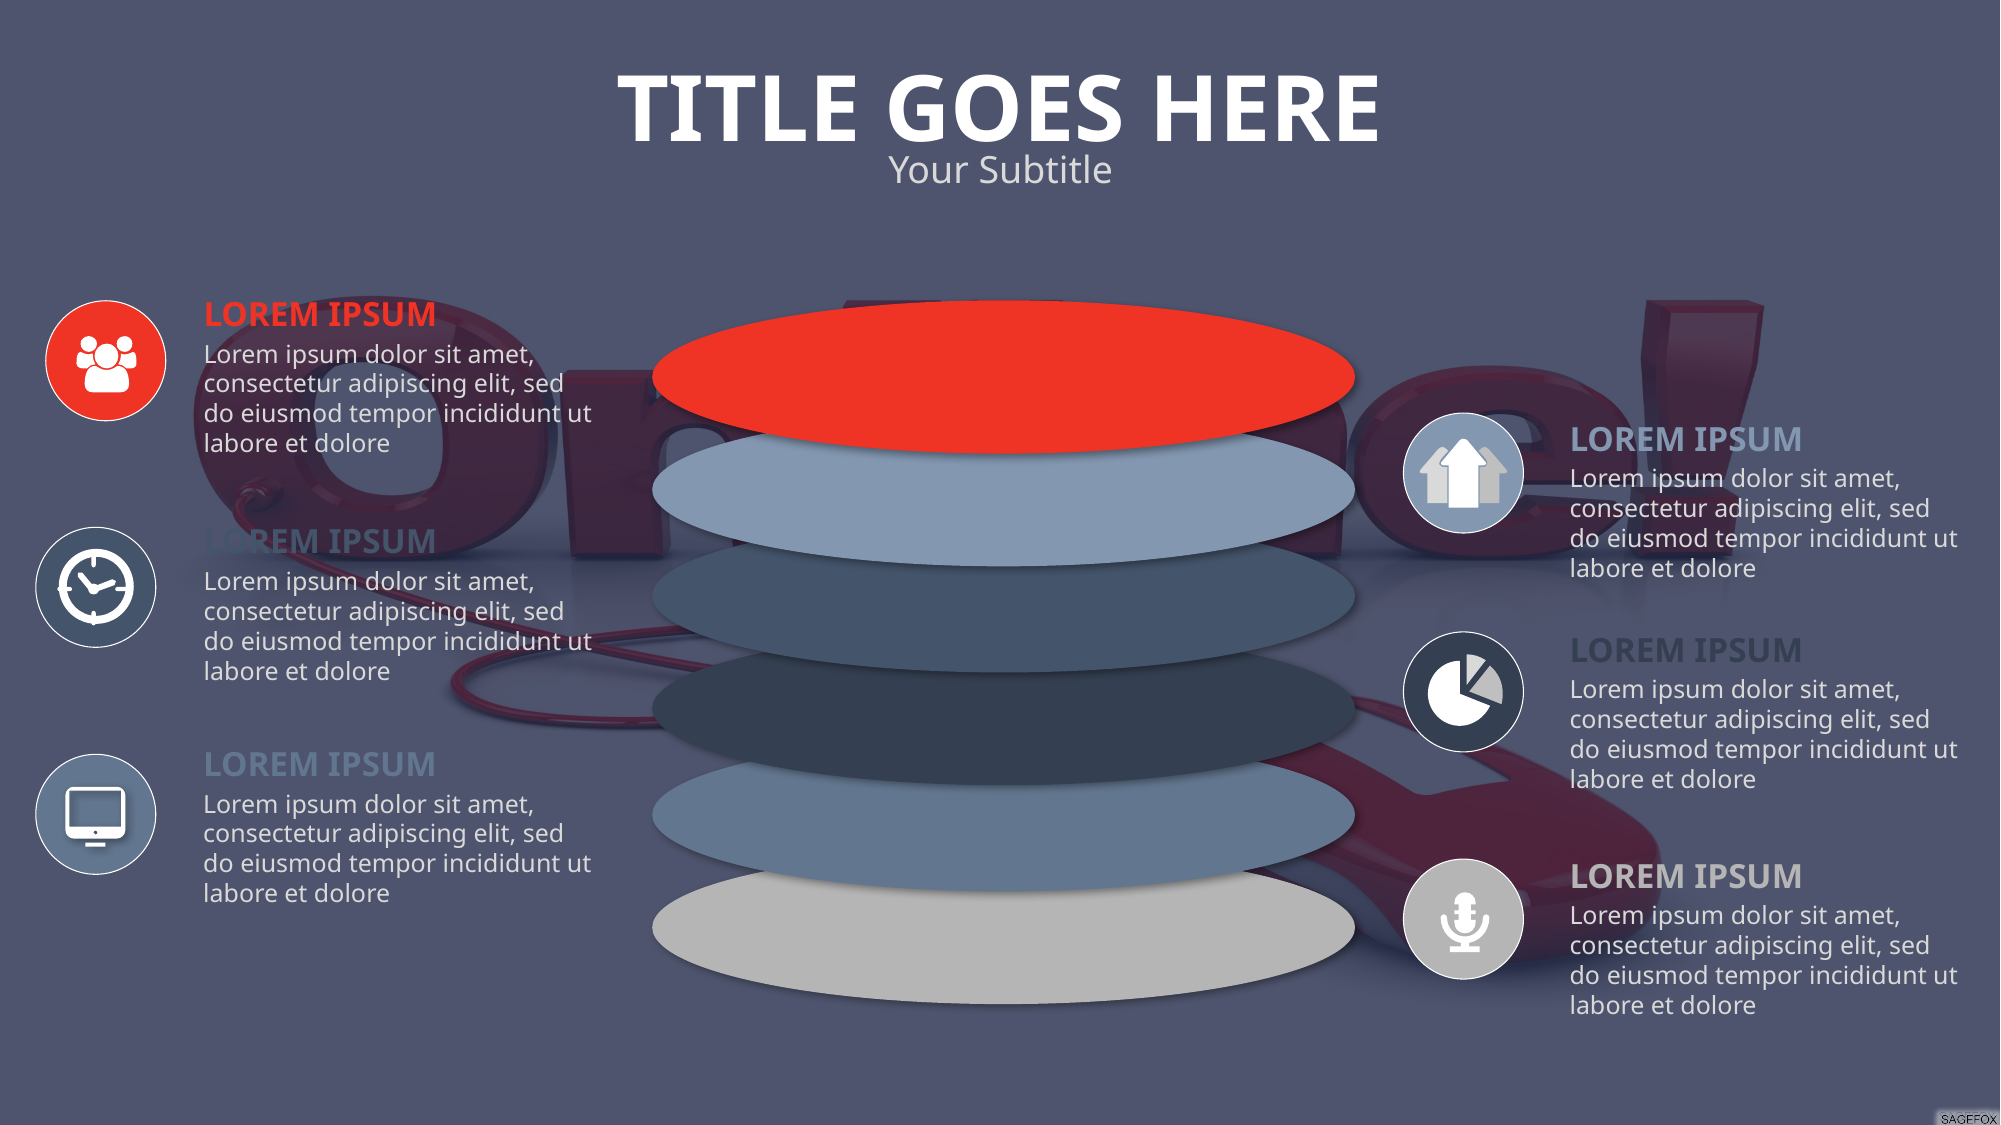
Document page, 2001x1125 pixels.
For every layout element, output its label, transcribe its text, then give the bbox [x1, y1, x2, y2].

text_box [651, 299, 1357, 455]
text_box [34, 753, 157, 876]
text_box LOREM IPSUM Lorem ipsum dolor sit amet, consectetur adipiscing elit, sed do eiusmod tempor incididunt ut labore et dolore [193, 288, 611, 463]
text_box [65, 786, 126, 839]
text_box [1440, 892, 1490, 953]
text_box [1427, 654, 1503, 726]
text_box [651, 438, 1357, 568]
text_box [85, 842, 106, 847]
text_box LOREM IPSUM Lorem ipsum dolor sit amet, consectetur adipiscing elit, sed do eiusmod tempor incididunt ut labore et dolore [1559, 412, 1977, 588]
text_box LOREM IPSUM Lorem ipsum dolor sit amet, consectetur adipiscing elit, sed do eiusmod tempor incididunt ut labore et dolore [193, 738, 610, 913]
text_box [651, 547, 1357, 674]
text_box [548, 42, 1452, 199]
text_box [34, 526, 157, 649]
text_box LOREM IPSUM Lorem ipsum dolor sit amet, consectetur adipiscing elit, sed do eiusmod tempor incididunt ut labore et dolore [193, 515, 611, 691]
text_box [651, 875, 1357, 1006]
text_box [57, 548, 134, 626]
text_box [1402, 411, 1525, 535]
text_box LOREM IPSUM Lorem ipsum dolor sit amet, consectetur adipiscing elit, sed do eiusmod tempor incididunt ut labore et dolore [1559, 623, 1977, 799]
text_box LOREM IPSUM Lorem ipsum dolor sit amet, consectetur adipiscing elit, sed do eiusmod tempor incididunt ut labore et dolore [1559, 849, 1977, 1025]
text_box [1402, 630, 1525, 753]
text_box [45, 300, 166, 421]
text_box [651, 766, 1357, 893]
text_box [1418, 438, 1509, 508]
text_box [1402, 858, 1525, 981]
text_box [651, 657, 1357, 787]
picture [1938, 1114, 1999, 1125]
